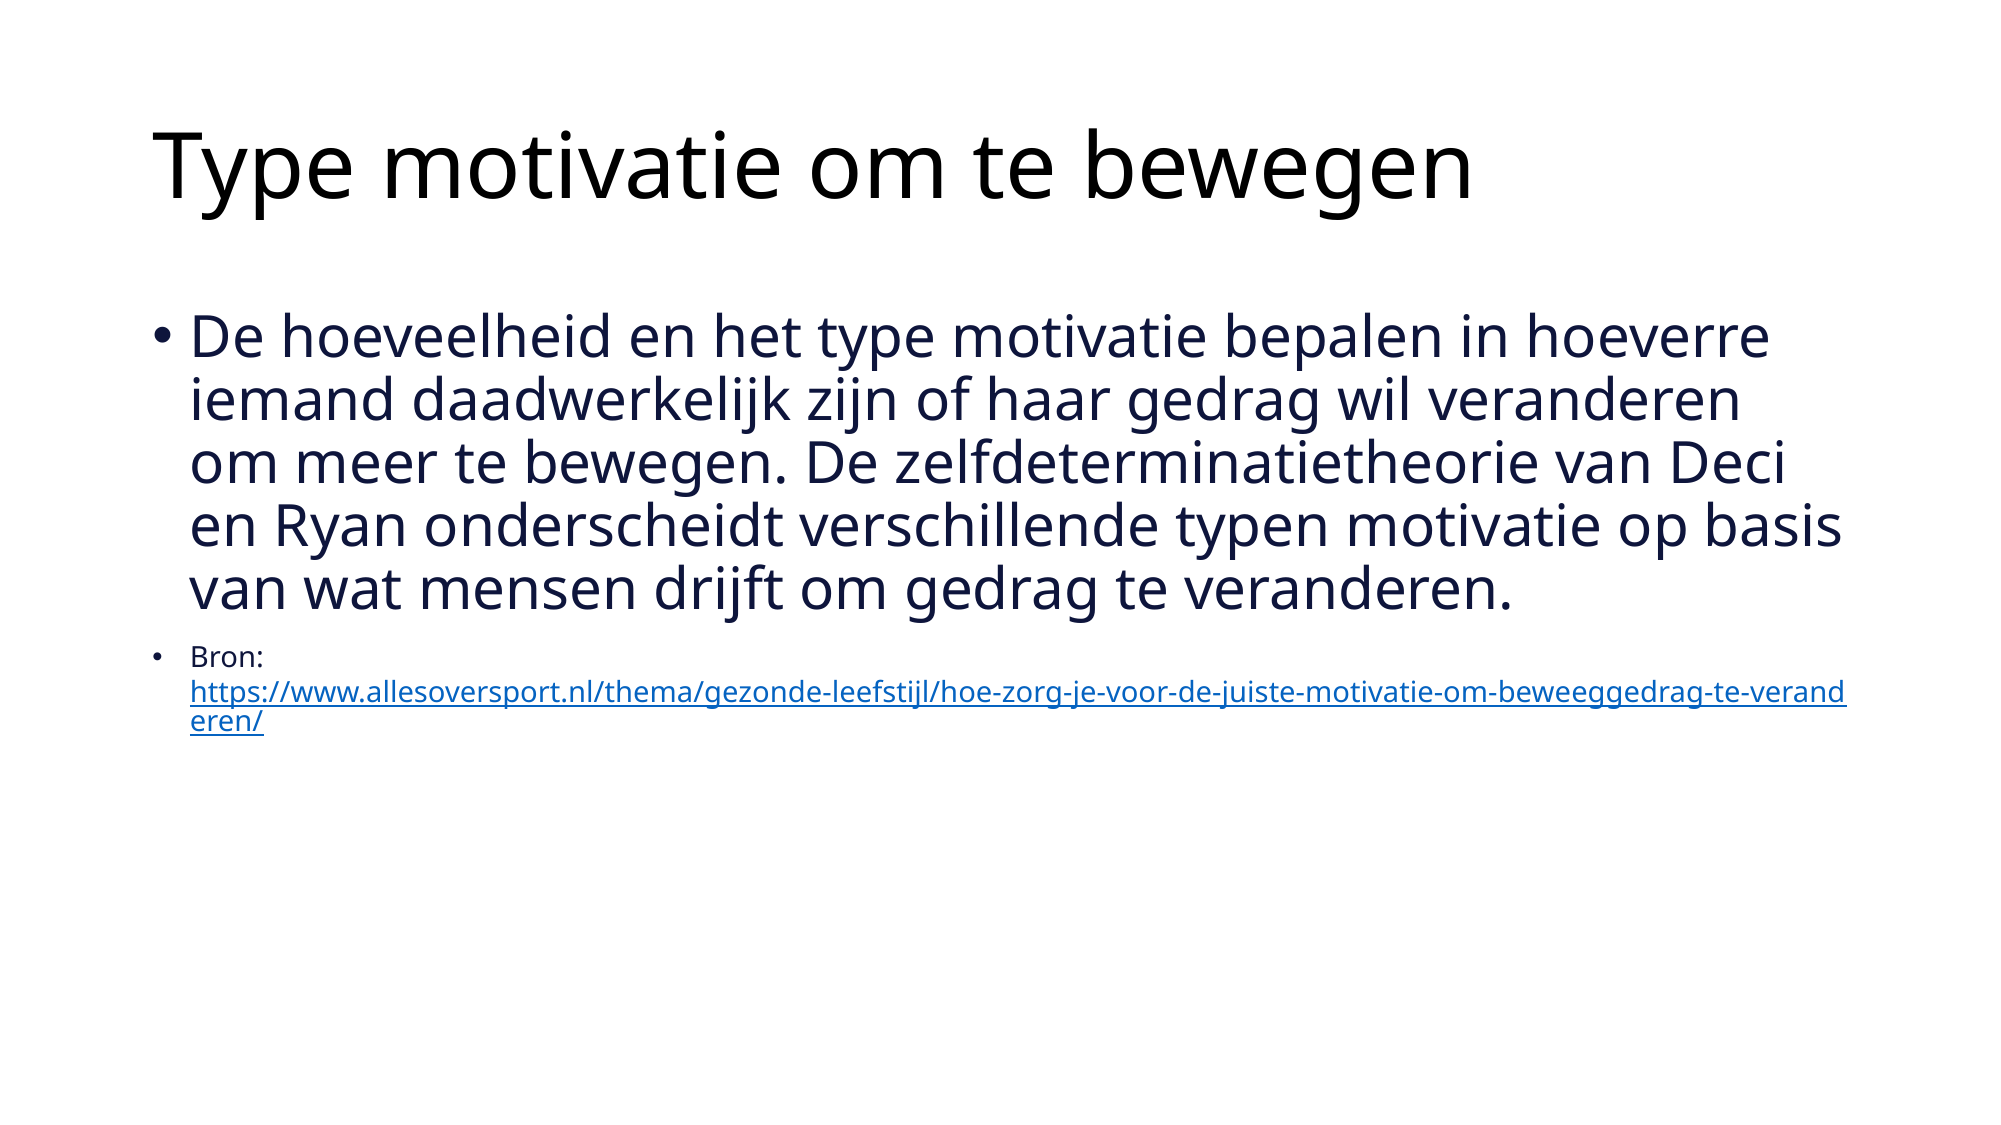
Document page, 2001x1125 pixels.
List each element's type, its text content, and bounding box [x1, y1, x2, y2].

title Type motivatie om te bewegen [137, 59, 1863, 278]
list De hoeveelheid en het type motivatie bepalen in hoeverre iemand daadwerkelijk zijn of haar gedrag wil veranderen om meer te bewegen. De zelfdeterminatietheorie van Deci en Ryan onderscheidt verschillende typen motivatie op basis van wat mensen drijft om gedrag te veranderen. Bron: https://www.allesoversport.nl/thema/gezonde-leefstijl/hoe-zorg-je-voor-de-juiste-motivatie-om-beweeggedrag-te-veranderen/ [137, 299, 1863, 1014]
